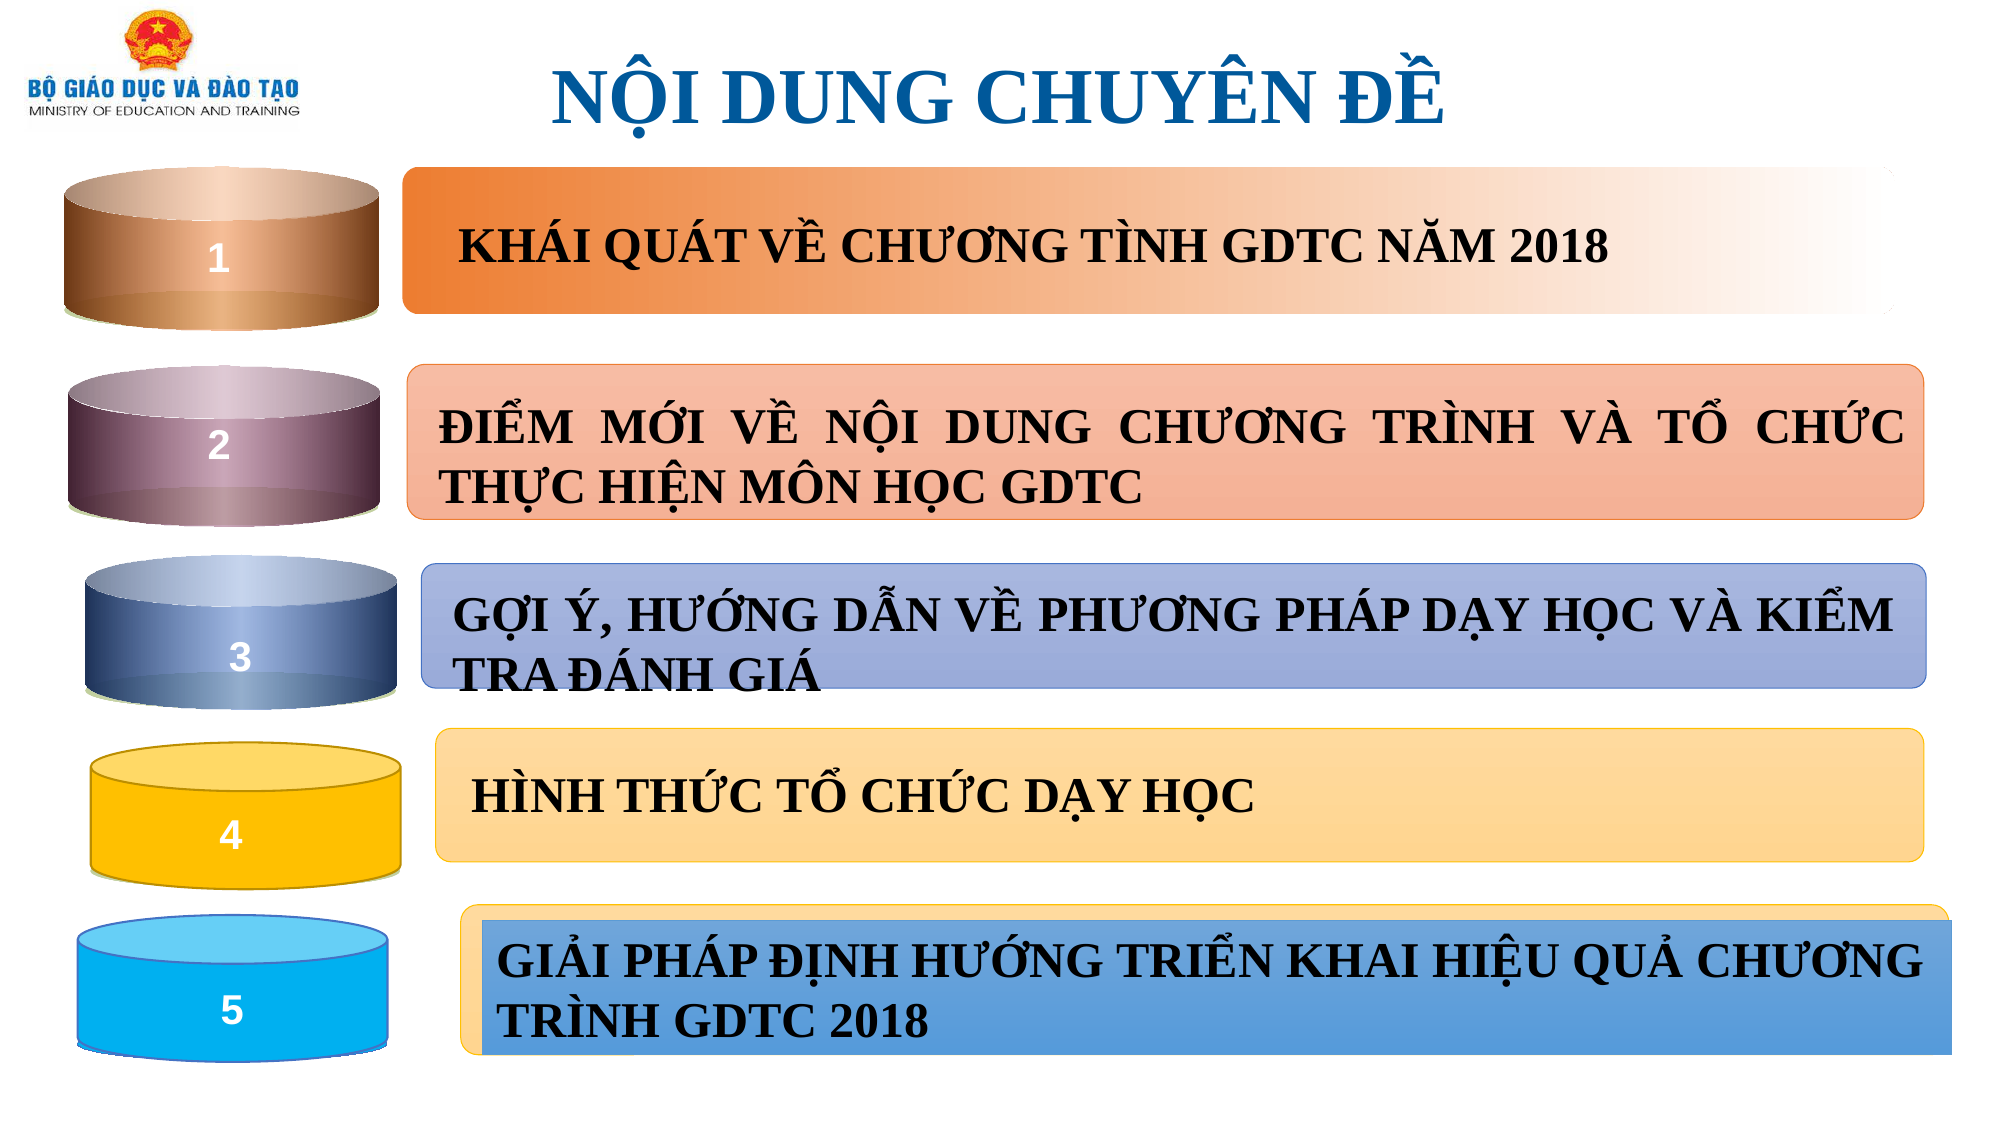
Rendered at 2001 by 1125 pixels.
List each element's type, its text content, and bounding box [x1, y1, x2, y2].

text_box ĐIỂM MỚI VỀ NỘI DUNG CHƯƠNG TRÌNH VÀ TỔ CHỨC THỰC HIỆN MÔN HỌC GDTC [423, 386, 1922, 521]
text_box GIẢI PHÁP ĐỊNH HƯỚNG TRIỂN KHAI HIỆU QUẢ CHƯƠNG TRÌNH GDTC 2018 [482, 920, 1952, 1055]
text_box HÌNH THỨC TỔ CHỨC DẠY HỌC [457, 754, 1927, 830]
text_box GỢI Ý, HƯỚNG DẪN VỀ PHƯƠNG PHÁP DẠY HỌC VÀ KIỂM TRA ĐÁNH GIÁ [438, 573, 1911, 709]
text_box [77, 915, 388, 1062]
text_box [68, 365, 380, 527]
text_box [90, 742, 401, 890]
text_box NỘI DUNG CHUYÊN ĐỀ [42, 37, 1958, 147]
text_box KHÁI QUÁT VỀ CHƯƠNG TÌNH GDTC NĂM 2018 [430, 204, 1902, 280]
text_box [406, 363, 1925, 520]
text_box [420, 563, 1927, 689]
text_box [402, 166, 1896, 315]
picture [24, 0, 300, 132]
text_box [435, 727, 1925, 863]
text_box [85, 554, 397, 710]
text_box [64, 166, 379, 331]
text_box [460, 904, 1950, 1056]
